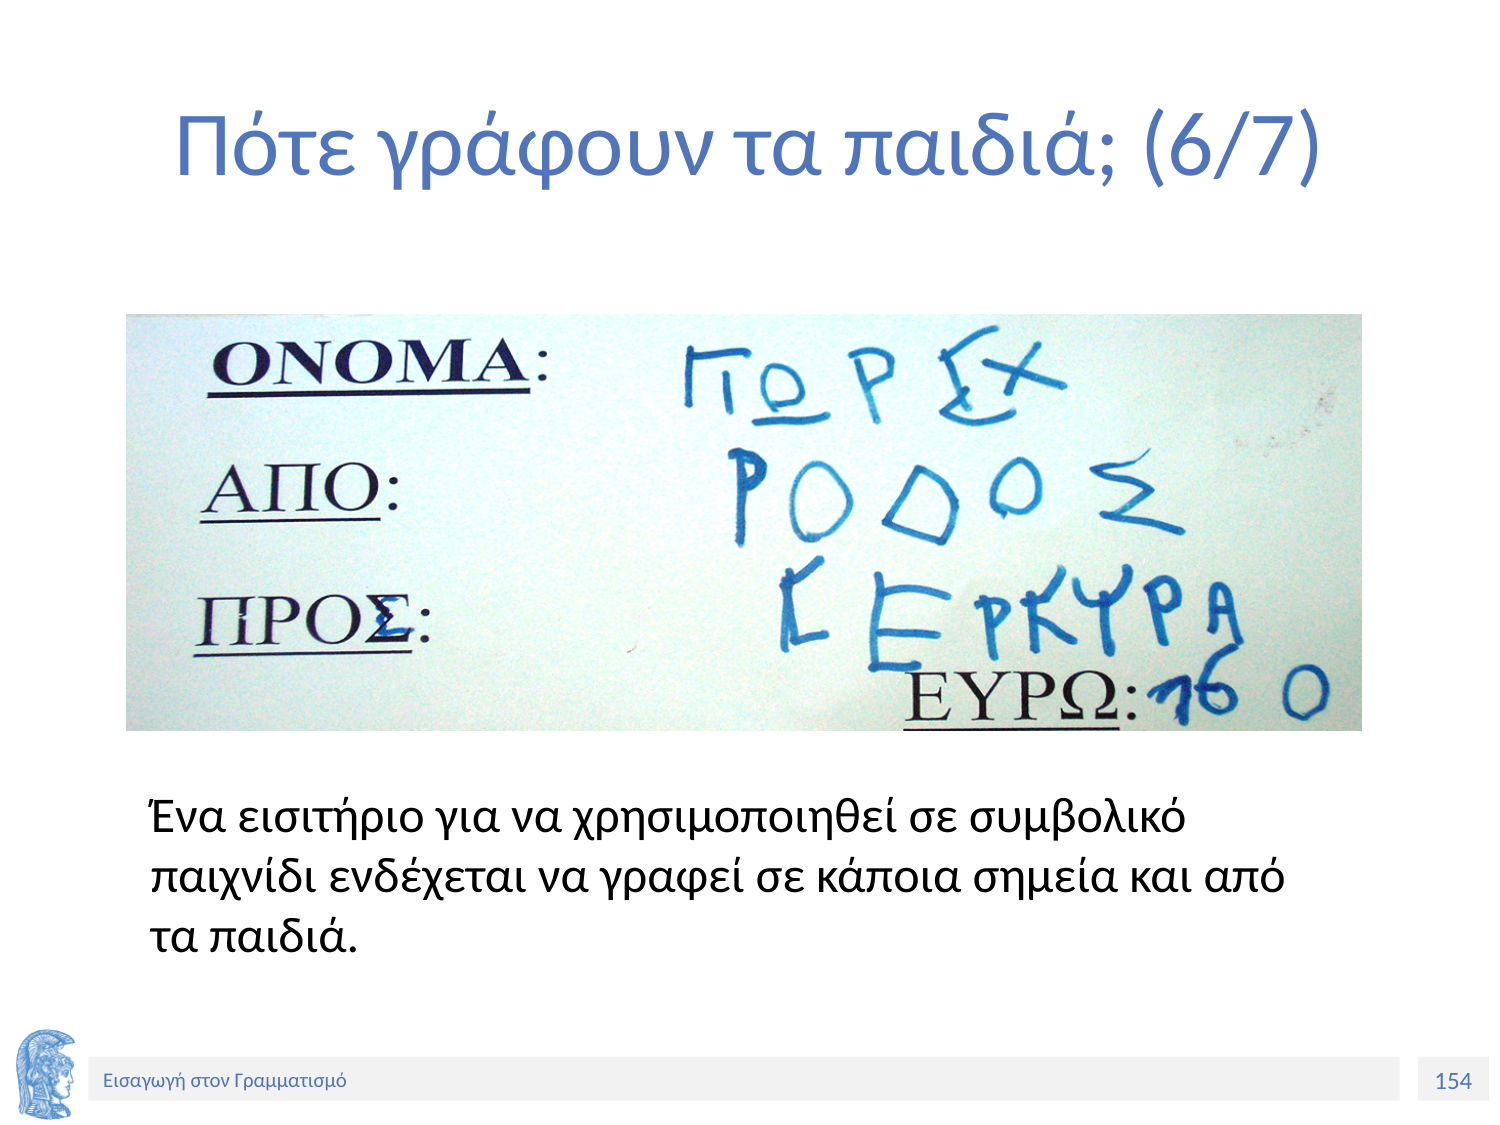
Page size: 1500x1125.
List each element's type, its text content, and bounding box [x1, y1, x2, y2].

picture [9, 1026, 81, 1120]
list Ένα εισιτήριο για να χρησιμοποιηθεί σε συμβολικό παιχνίδι ενδέχεται να γραφεί σε κάποια σημεία και από τα παιδιά. [135, 775, 1353, 942]
title Πότε γράφουν τα παιδιά; (6/7) [75, 44, 1425, 233]
picture [123, 314, 1365, 731]
